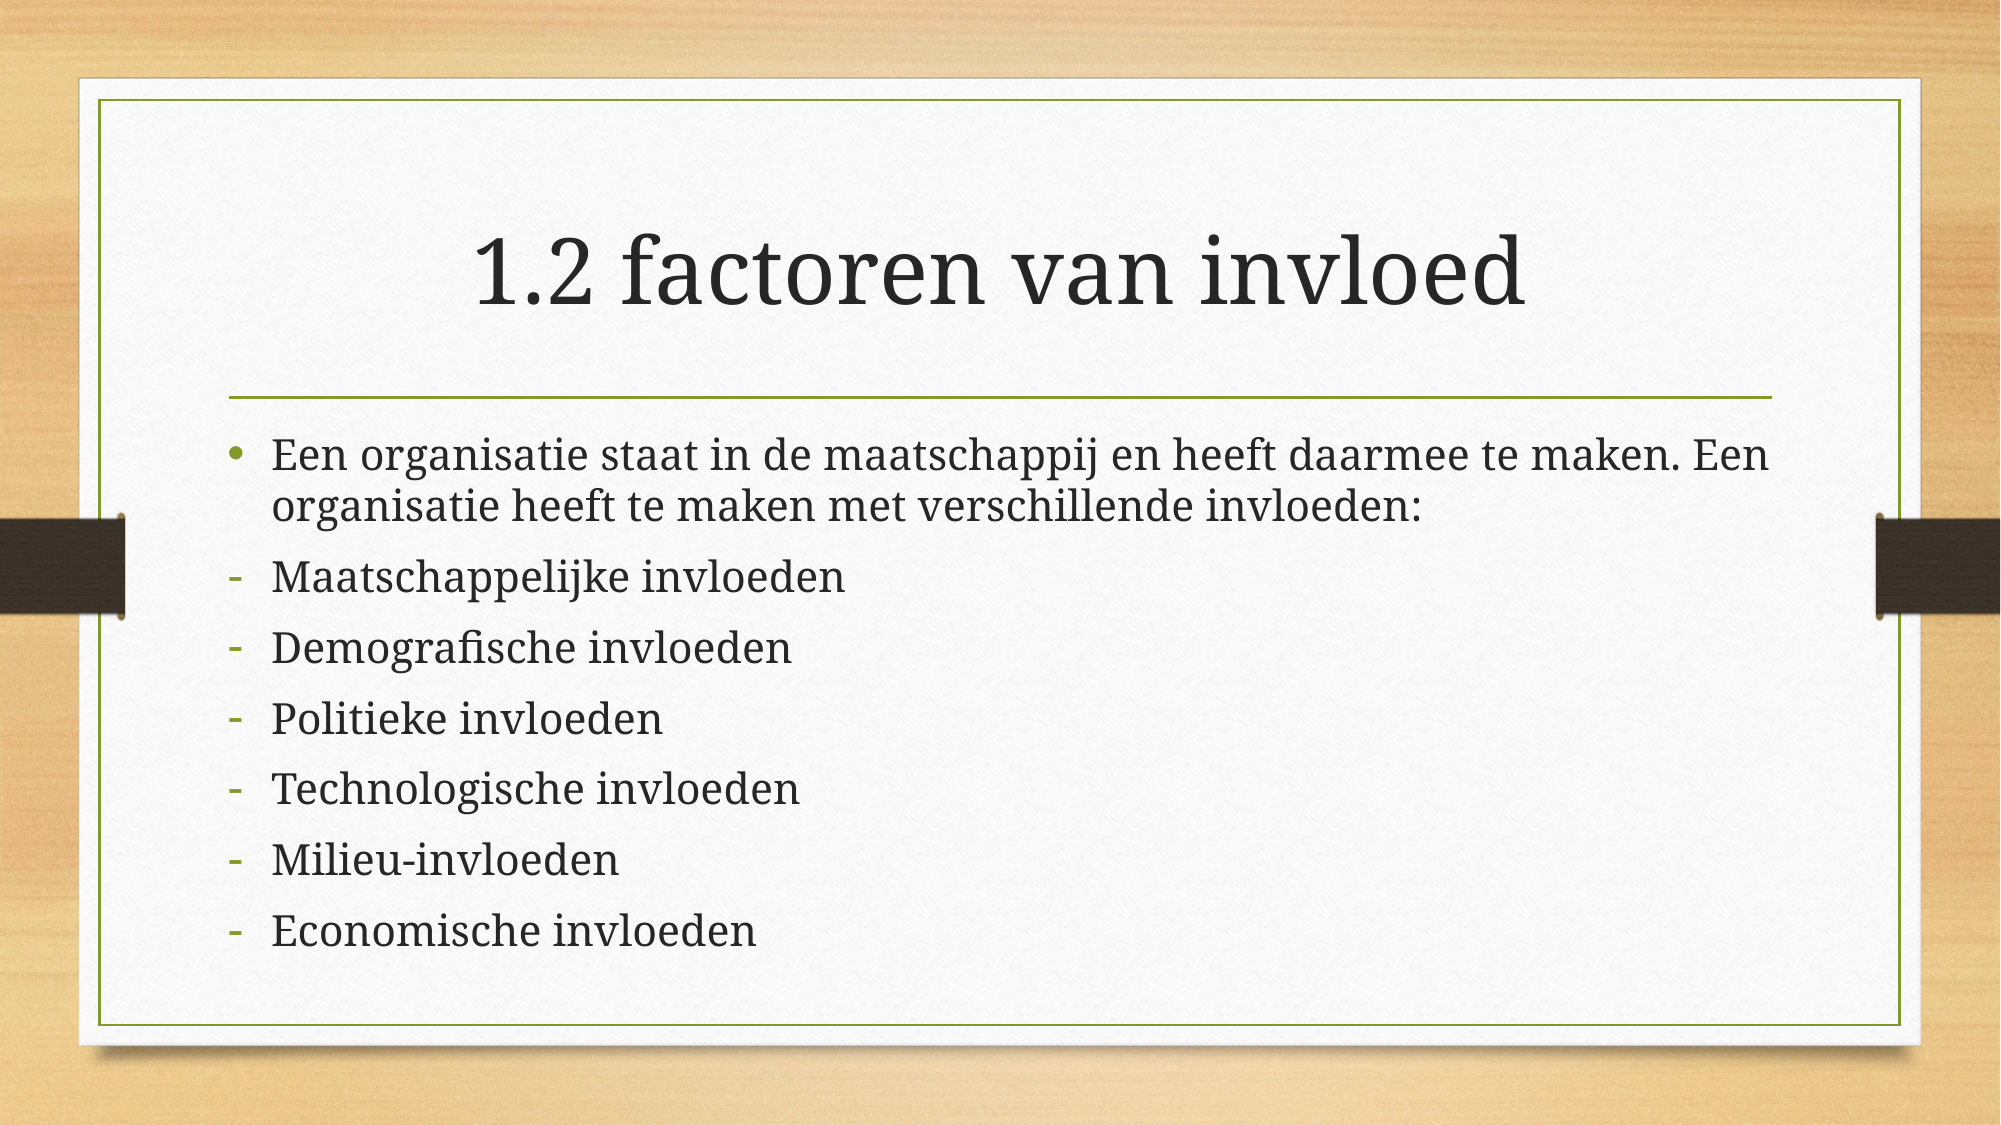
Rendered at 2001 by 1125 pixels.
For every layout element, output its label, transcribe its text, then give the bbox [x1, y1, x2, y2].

title 1.2 factoren van invloed [212, 161, 1788, 375]
picture [0, 0, 2001, 1125]
list Een organisatie staat in de maatschappij en heeft daarmee te maken. Een organisatie heeft te maken met verschillende invloeden: Maatschappelijke invloeden Demografische invloeden Politieke invloeden Technologische invloeden Milieu-invloeden Economische invloeden [212, 419, 1788, 964]
